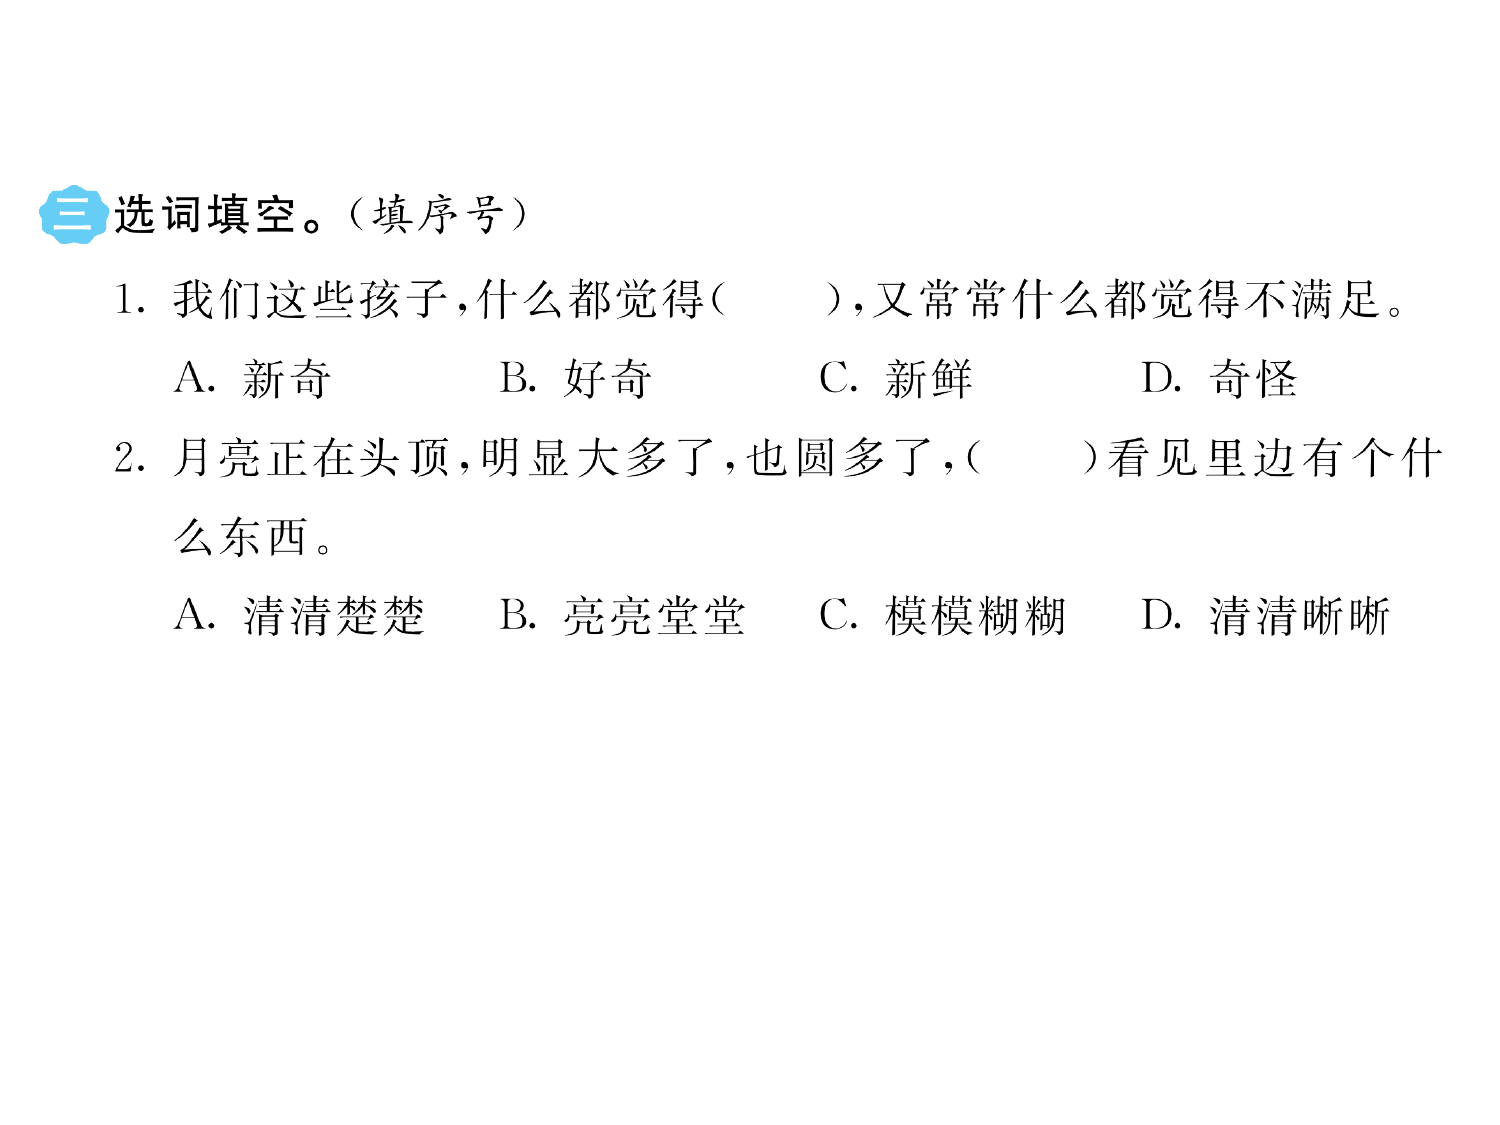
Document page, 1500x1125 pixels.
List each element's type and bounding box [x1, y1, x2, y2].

picture [35, 177, 1453, 661]
